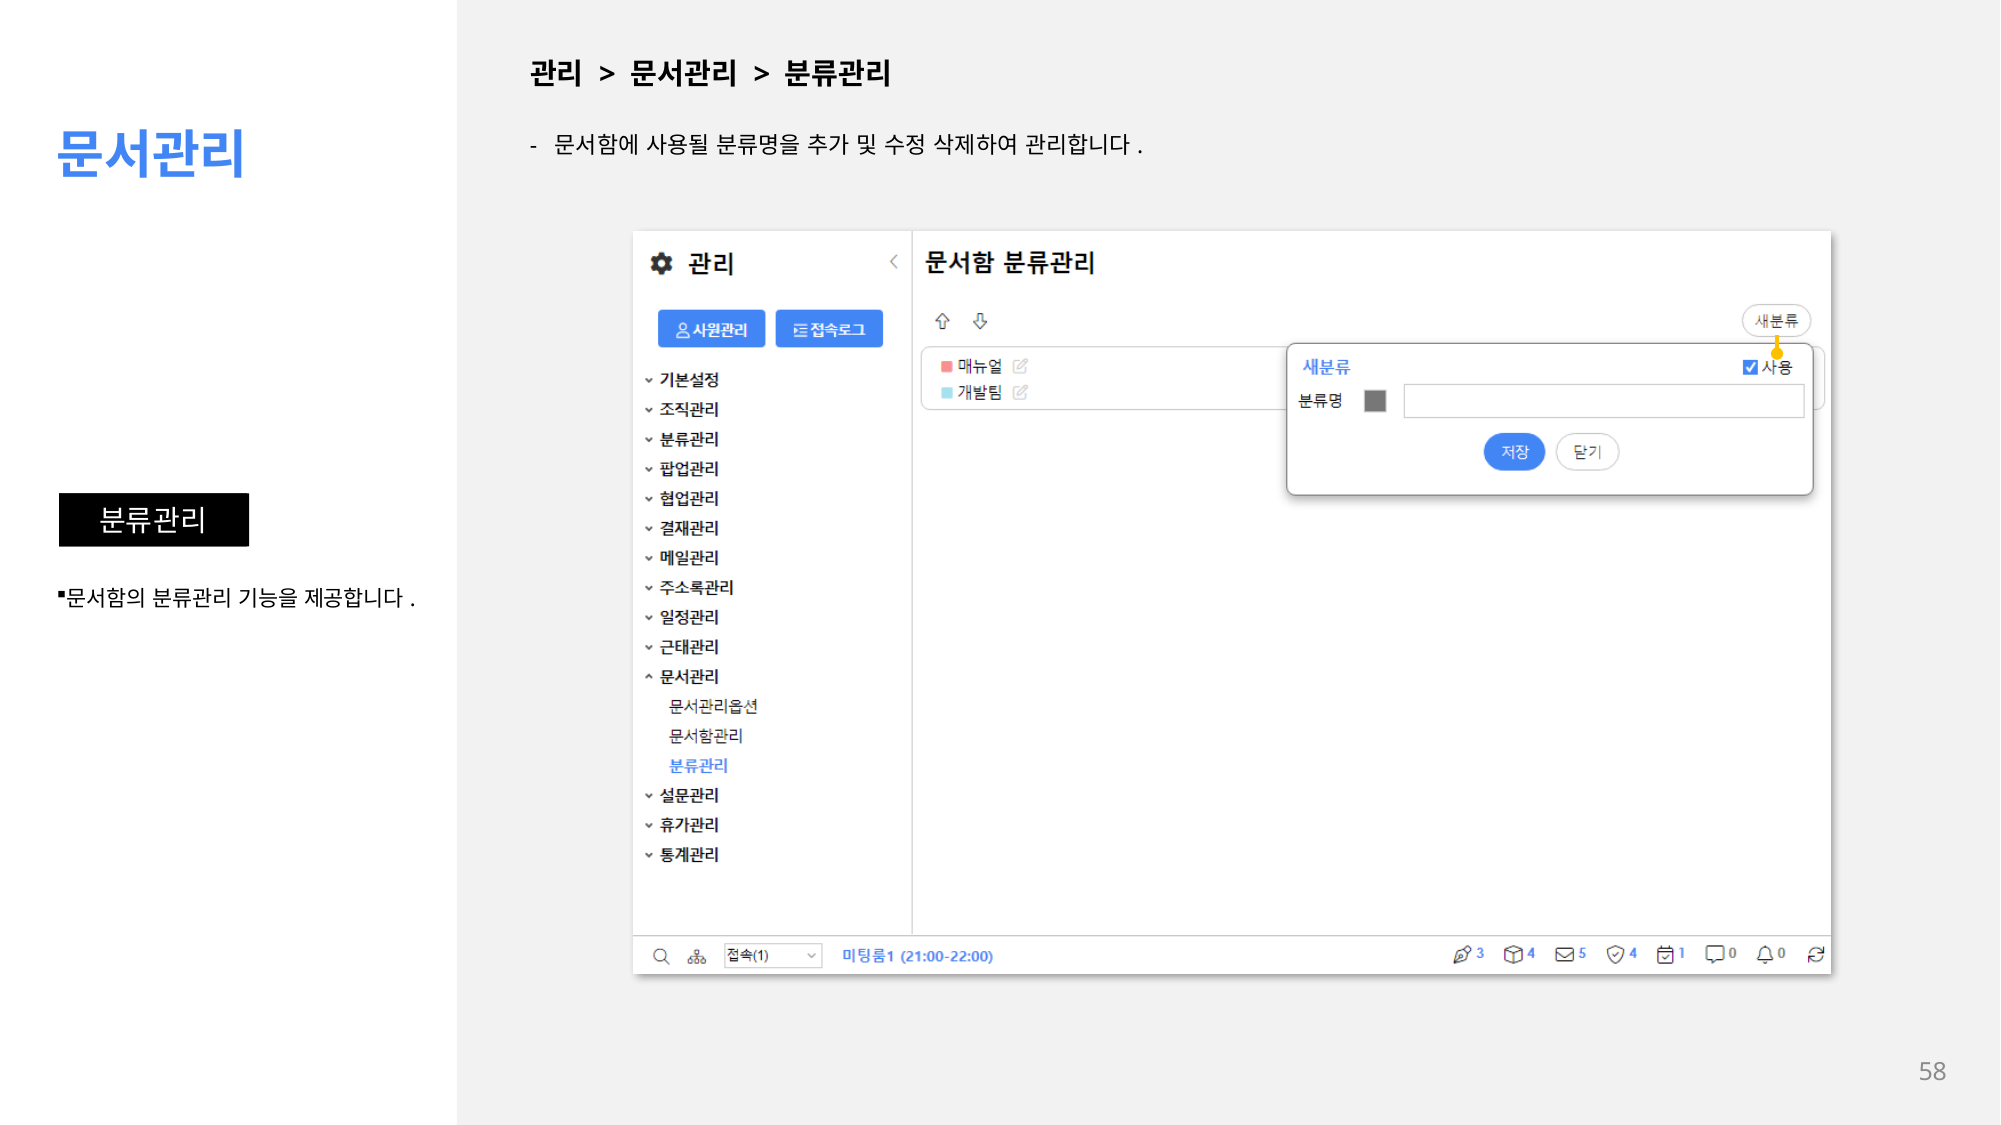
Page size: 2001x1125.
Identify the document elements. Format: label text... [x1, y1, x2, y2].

picture [633, 231, 1831, 974]
text_box 분류관리 [58, 492, 248, 548]
text_box 관리 > 문서관리 > 분류관리 [515, 30, 1206, 98]
text_box - 문서함에 사용될 분류명을 추가 및 수정 삭제하여 관리합니다. [515, 109, 1902, 166]
text_box 문서함의 분류관리 기능을 제공합니다. [41, 563, 457, 618]
text_box 문서관리 [41, 114, 410, 192]
